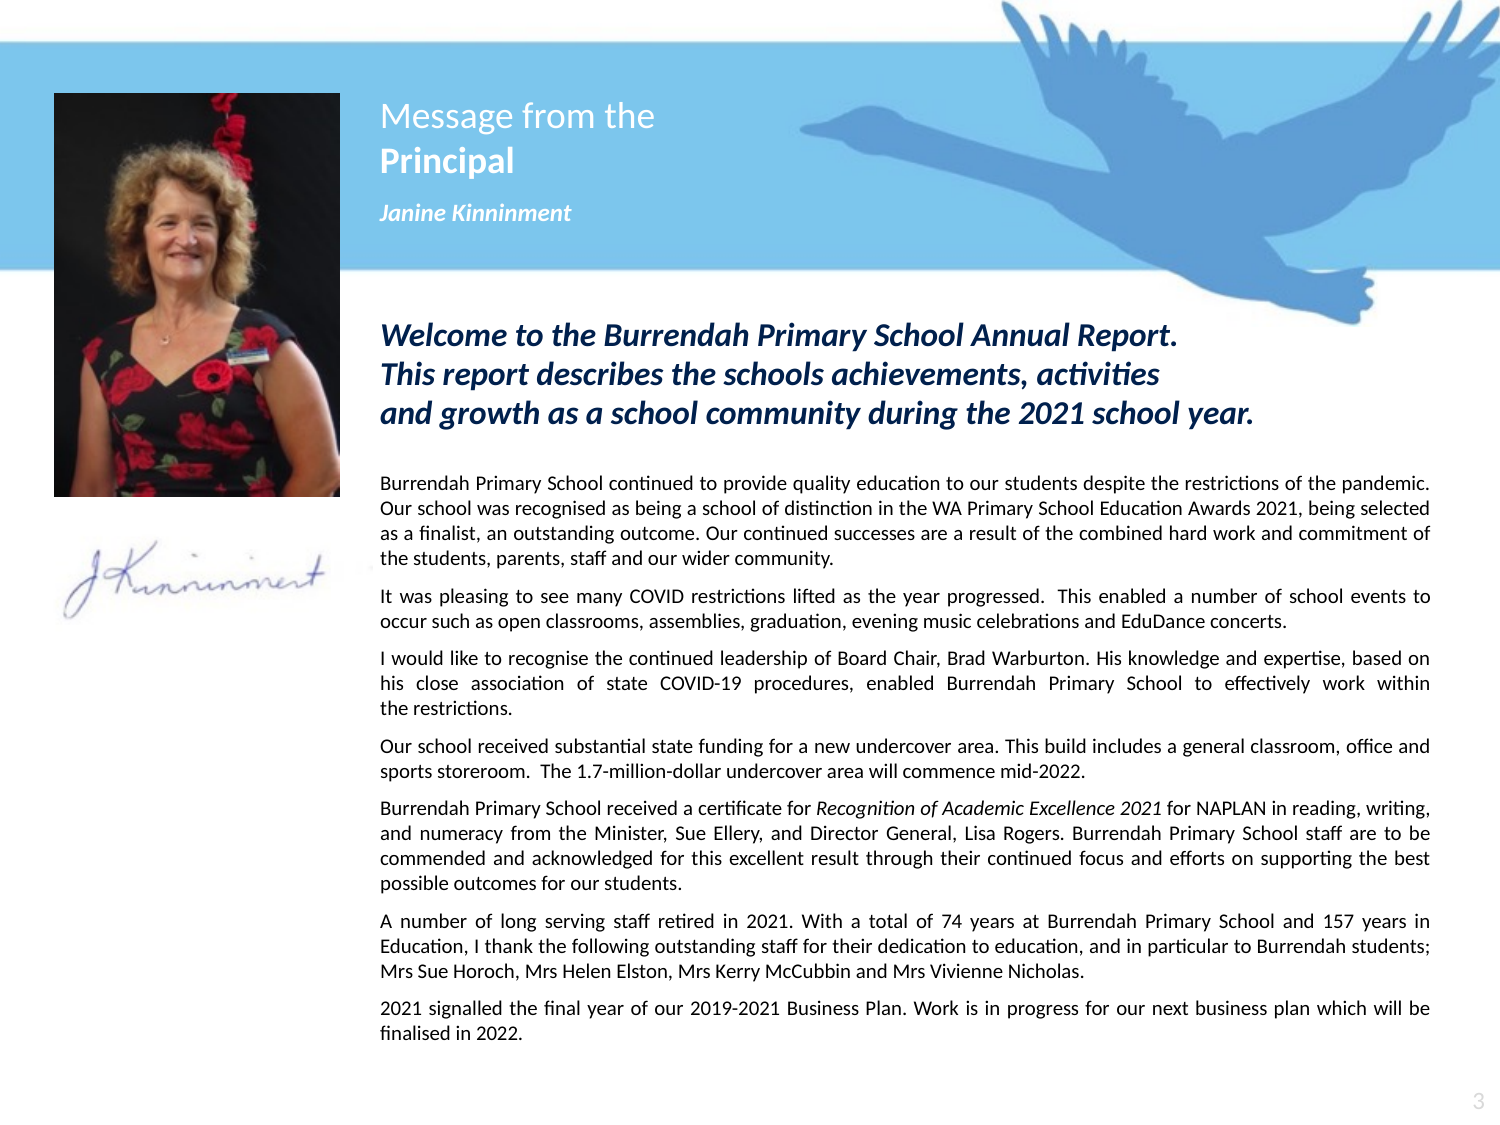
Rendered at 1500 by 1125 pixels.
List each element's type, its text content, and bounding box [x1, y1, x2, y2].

picture [31, 512, 373, 661]
text_box Welcome to the Burrendah Primary School Annual Report. This report describes the schools achievements, activities and growth as a school community during the 2021 school year. [365, 327, 1280, 423]
picture [0, 0, 1500, 497]
slide_number 3 [1162, 1069, 1500, 1125]
text_box Burrendah Primary School continued to provide quality education to our students despite the restrictions of the pandemic. Our school was recognised as being a school of distinction in the WA Primary School Education Awards 2021, being selected as a finalist, an outstanding outcome. Our continued successes are a result of the combined hard work and commitment of the students, parents, staff and our wider community. It was pleasing to see many COVID restrictions lifted as the year progressed. This enabled a number of school events to occur such as open classrooms, assemblies, graduation, evening music celebrations and EduDance concerts. I would like to recognise the continued leadership of Board Chair, Brad Warburton. His knowledge and expertise, based on his close association of state COVID-19 procedures, enabled Burrendah Primary School to effectively work within the restrictions. Our school received substantial state funding for a new undercover area. This build includes a general classroom, office and sports storeroom. The 1.7-million-dollar undercover area will commence mid-2022. Burrendah Primary School received a certificate for Recognition of Academic Excellence 2021 for NAPLAN in reading, writing, and numeracy from the Minister, Sue Ellery, and Director General, Lisa Rogers. Burrendah Primary School staff are to be commended and acknowledged for this excellent result through their continued focus and efforts on supporting the best possible outcomes for our students. A number of long serving staff retired in 2021. With a total of 74 years at Burrendah Primary School and 157 years in Education, I thank the following outstanding staff for their dedication to education, and in particular to Burrendah students; Mrs Sue Horoch, Mrs Helen Elston, Mrs Kerry McCubbin and Mrs Vivienne Nicholas. 2021 signalled the final year of our 2019-2021 Business Plan. Work is in progress for our next business plan which will be finalised in 2022. [365, 462, 1446, 1042]
